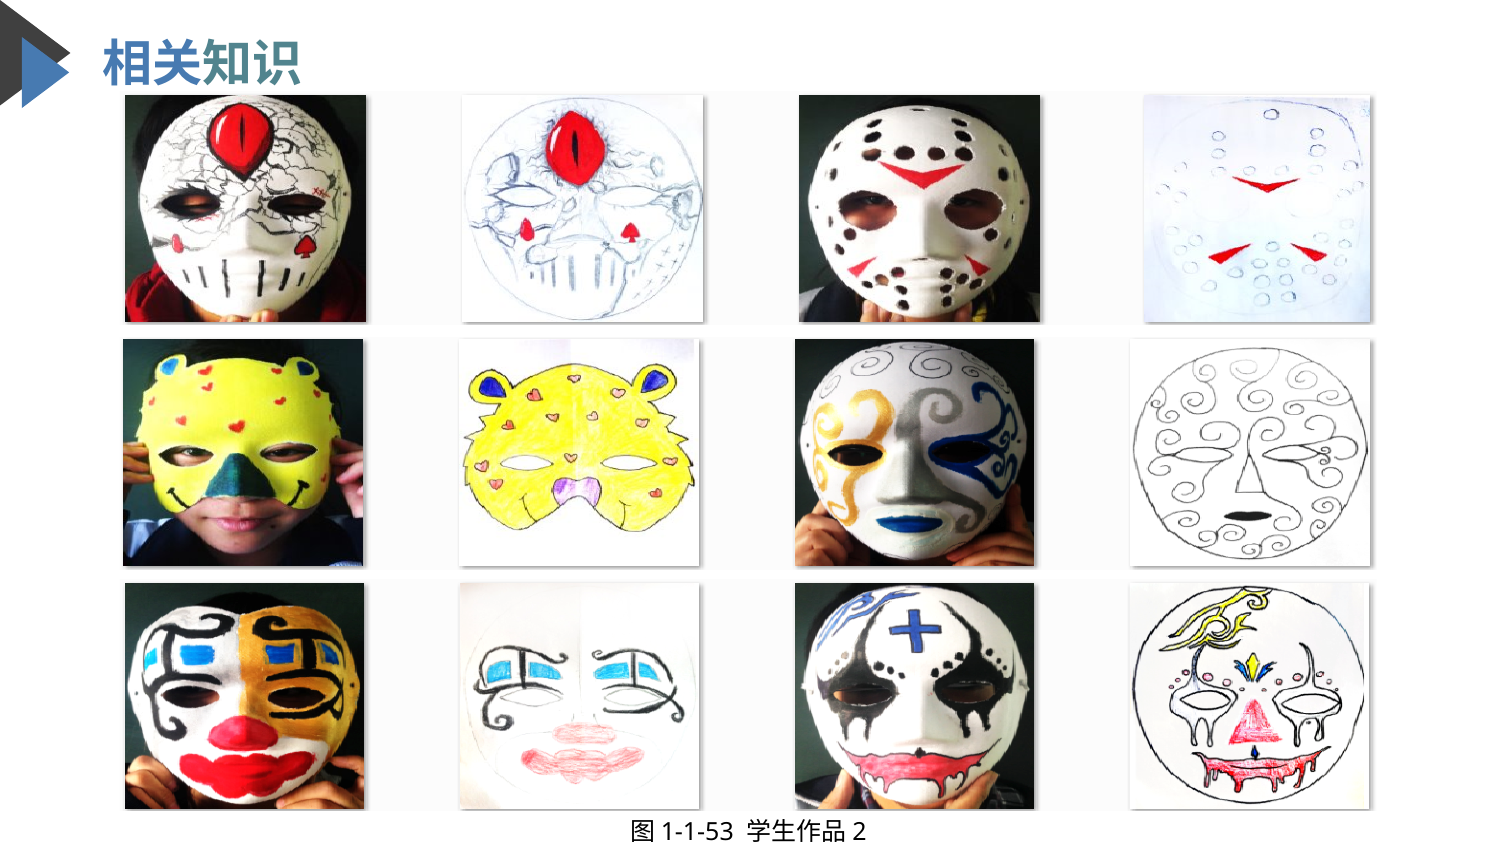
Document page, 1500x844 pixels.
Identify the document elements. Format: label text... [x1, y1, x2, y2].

text_box 图1-1-53 学生作品2 [612, 811, 885, 844]
text_box [0, 0, 71, 106]
picture [119, 91, 1377, 325]
text_box [21, 36, 70, 109]
picture [119, 337, 1377, 570]
picture [119, 579, 1377, 811]
text_box 相关知识 [102, 31, 303, 92]
